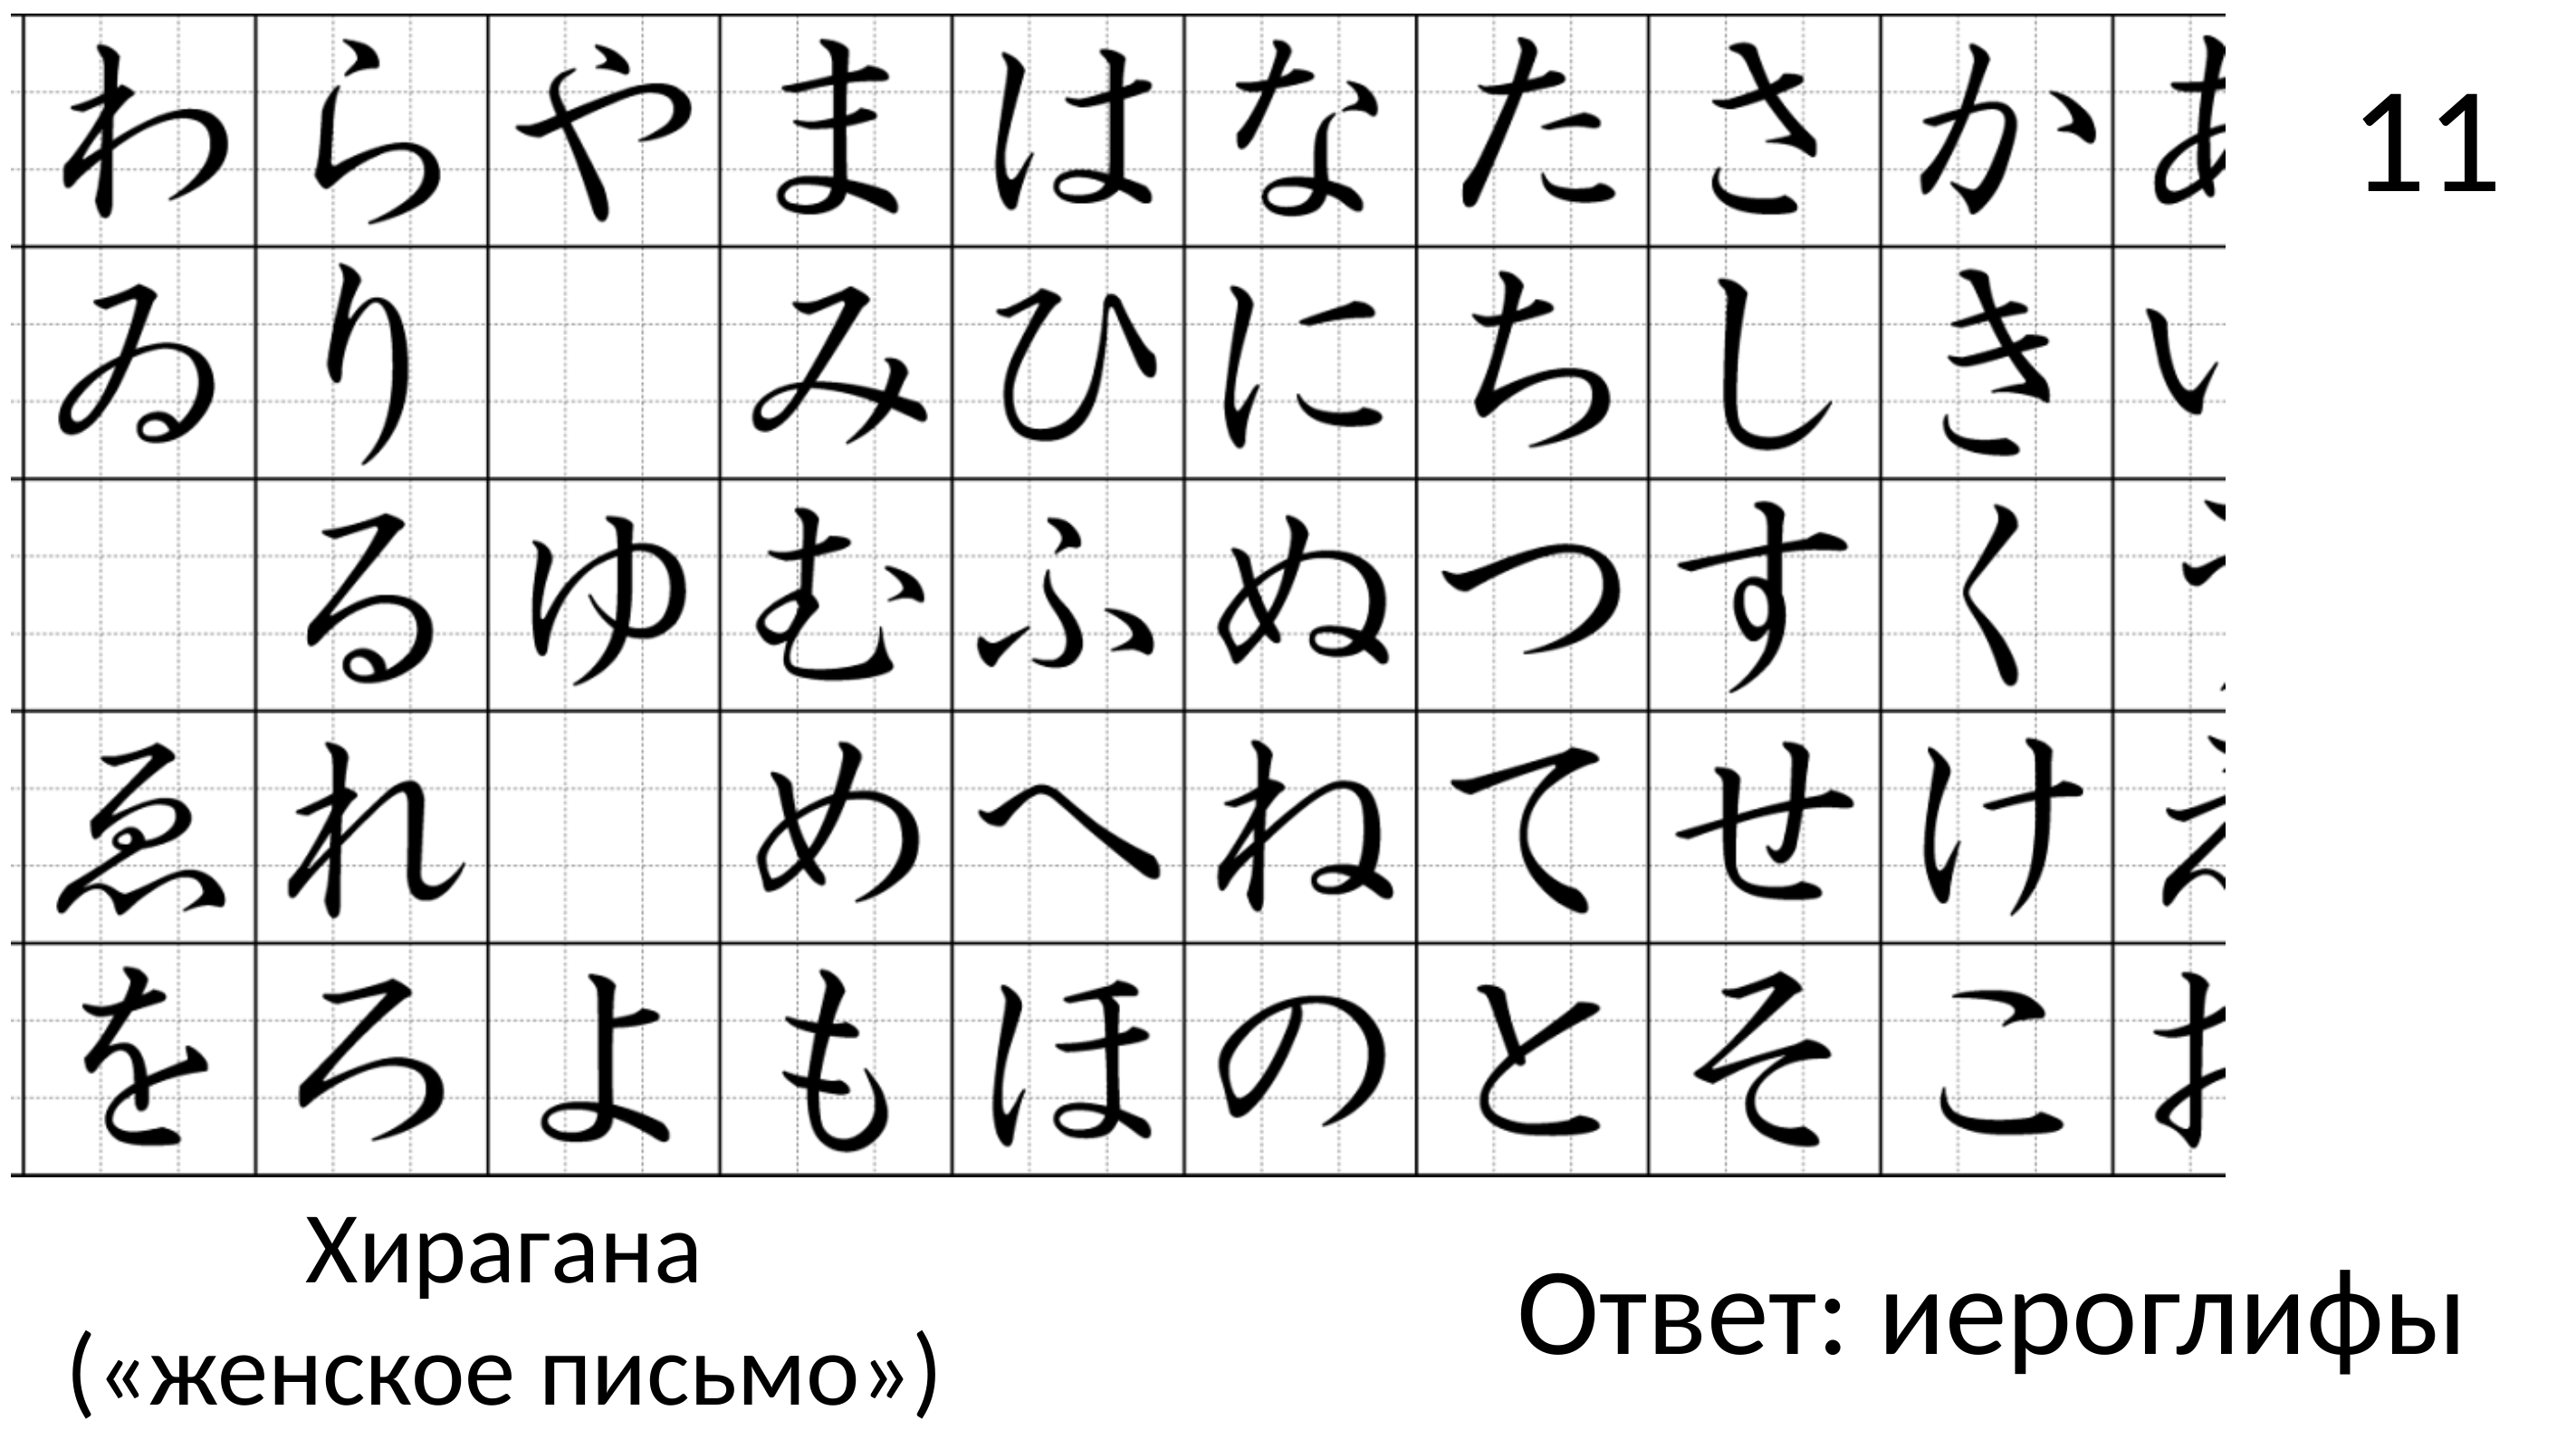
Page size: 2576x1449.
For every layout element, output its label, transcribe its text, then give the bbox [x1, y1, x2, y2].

picture [11, 14, 2226, 1177]
text_box Ответ: иероглифы [1508, 1222, 2504, 1387]
text_box Хирагана («женское письмо») [0, 1174, 1010, 1433]
text_box 11 [2341, 33, 2511, 229]
